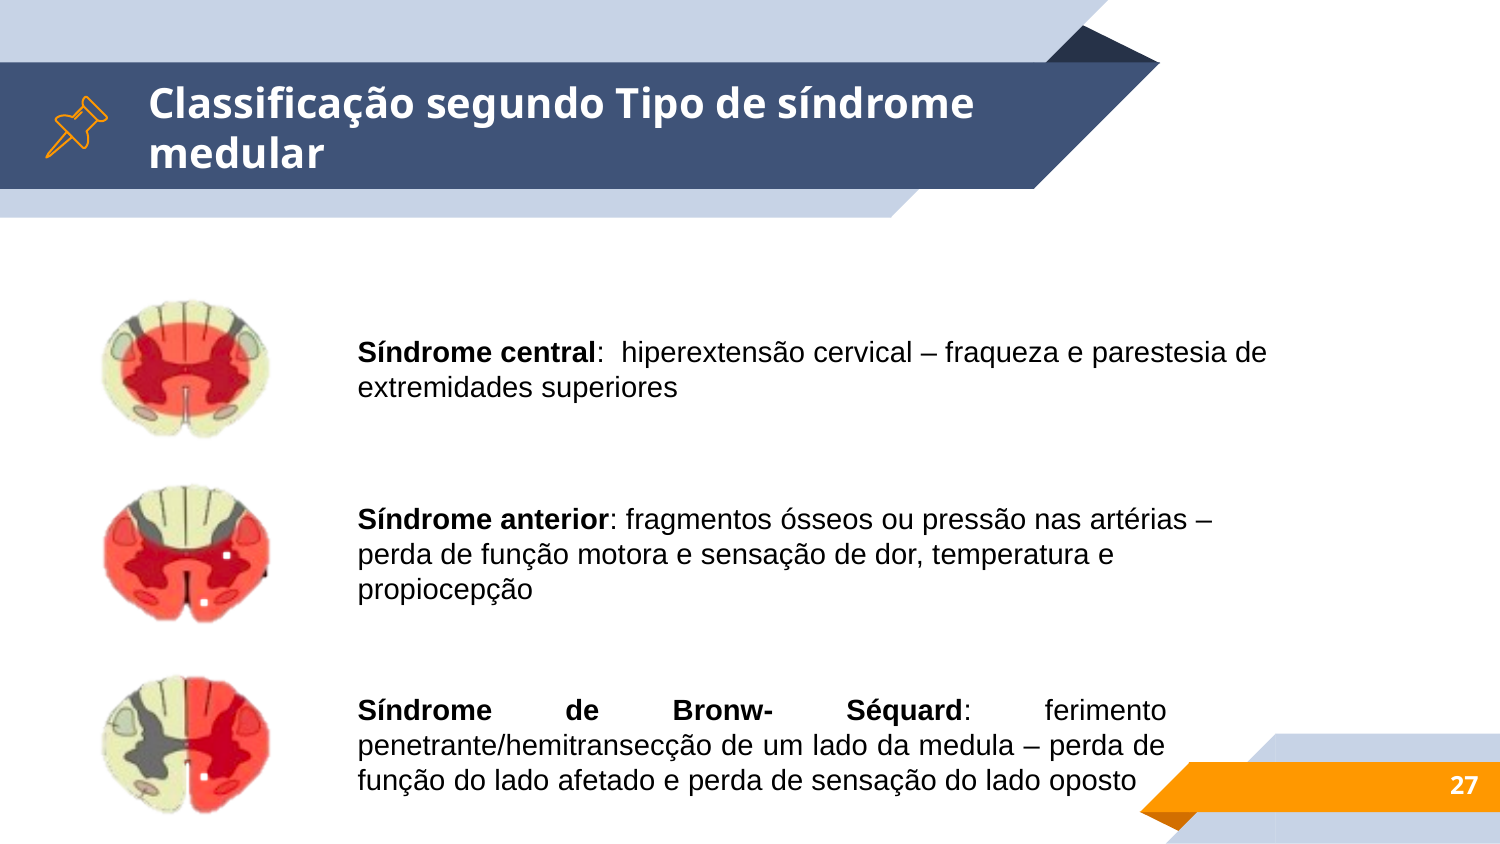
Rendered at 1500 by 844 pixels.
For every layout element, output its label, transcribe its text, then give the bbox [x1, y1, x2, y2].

text_box Síndrome de Bronw- Séquard: ferimento penetrante/hemitransecção de um lado da medula – perda de função do lado afetado e perda de sensação do lado oposto [342, 683, 1182, 804]
picture [32, 228, 329, 844]
title Classificação segundo Tipo de síndrome medular [133, 64, 1035, 190]
text_box Síndrome anterior: fragmentos ósseos ou pressão nas artérias – perda de função motora e sensação de dor, temperatura e propiocepção [342, 493, 1241, 613]
text_box Síndrome central: hiperextensão cervical – fraqueza e parestesia de extremidades superiores [342, 326, 1288, 412]
slide_number 27 [1249, 760, 1494, 813]
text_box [45, 96, 108, 158]
